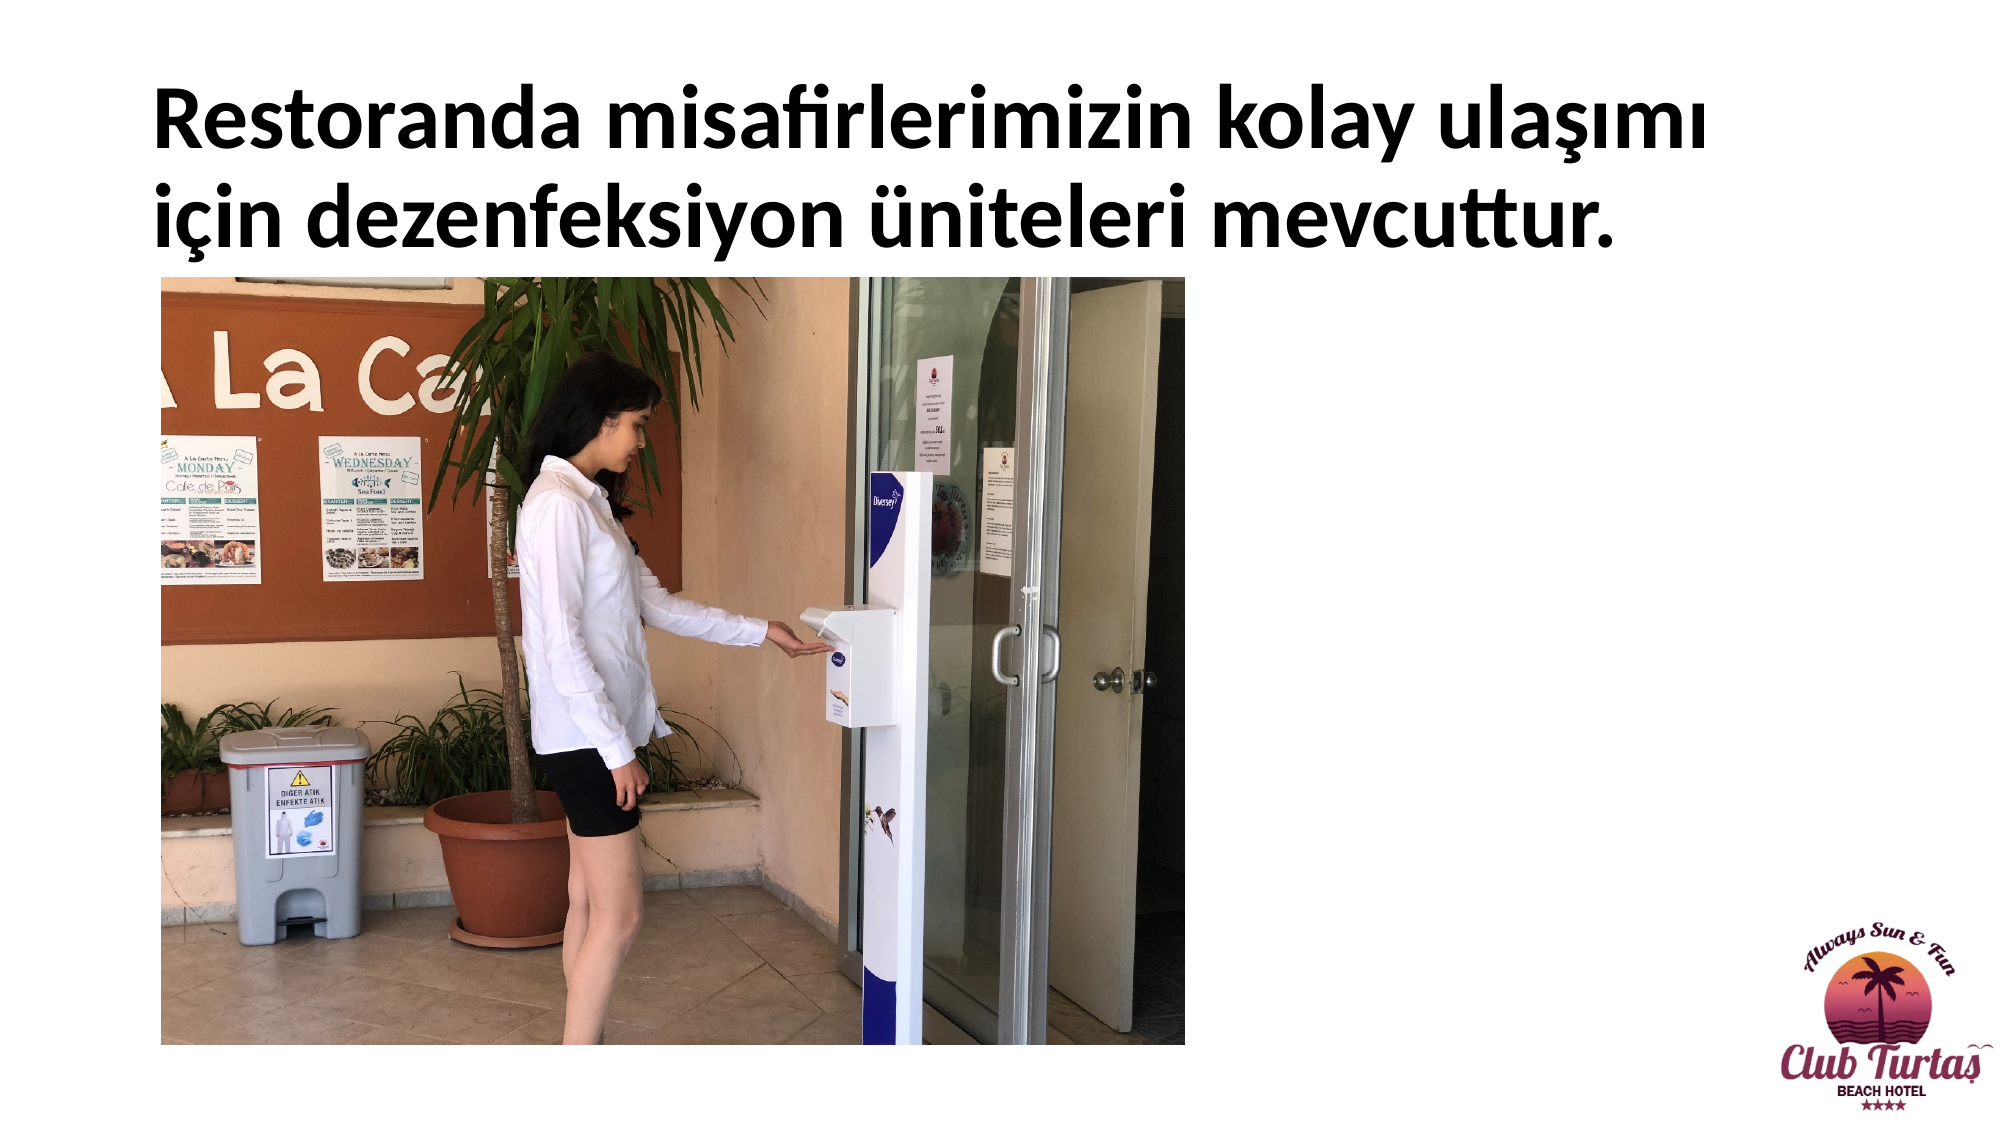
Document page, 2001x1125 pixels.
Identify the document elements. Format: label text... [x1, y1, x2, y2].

picture [1764, 914, 2000, 1125]
title Restoranda misafirlerimizin kolay ulaşımı için dezenfeksiyon üniteleri mevcuttur. [137, 59, 1863, 278]
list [161, 277, 1185, 1045]
